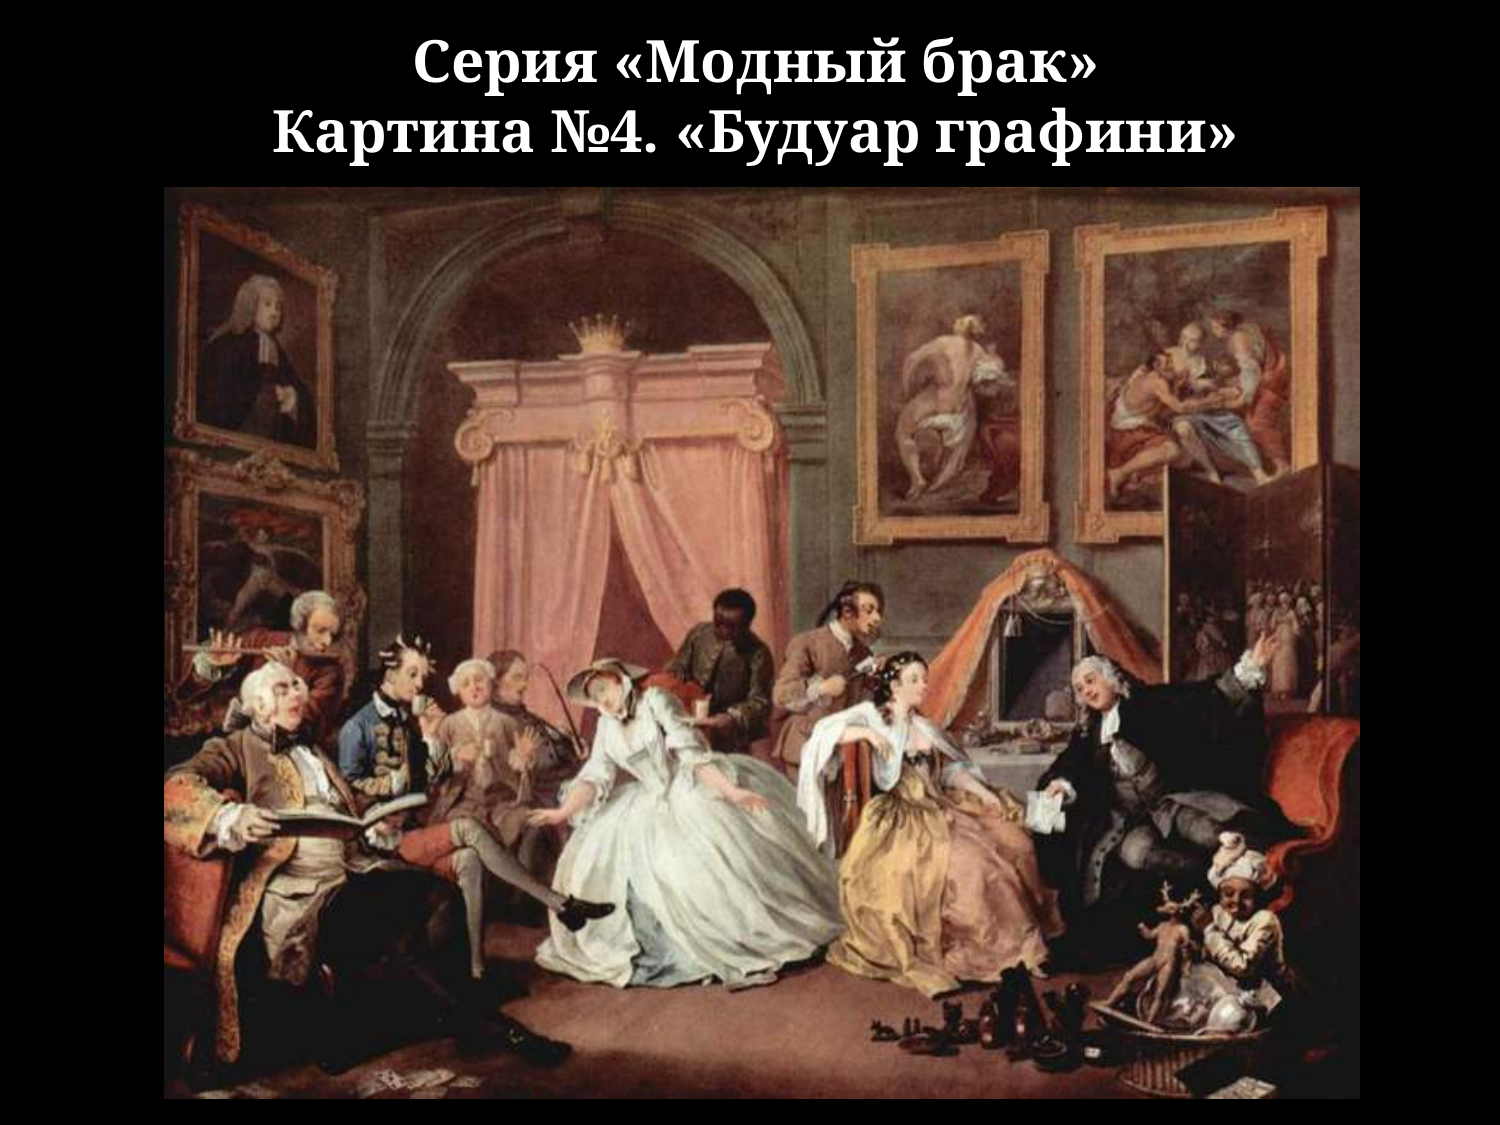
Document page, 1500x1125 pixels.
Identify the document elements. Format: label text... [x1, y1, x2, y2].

title Серия «Модный брак» Картина №4. «Будуар графини» [117, 23, 1395, 164]
picture [163, 186, 1360, 1099]
